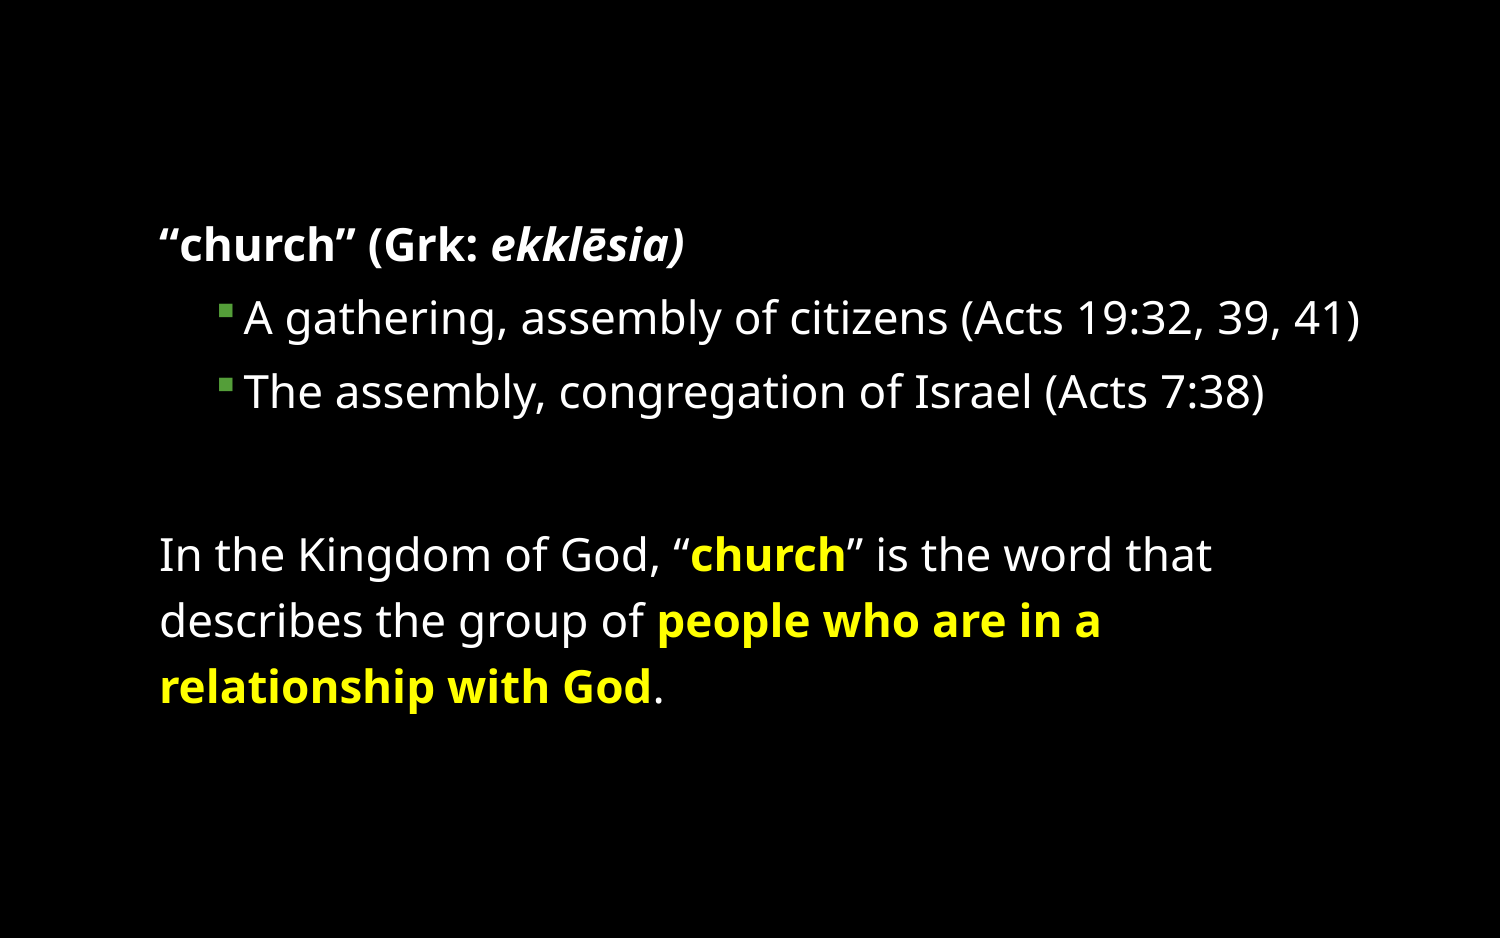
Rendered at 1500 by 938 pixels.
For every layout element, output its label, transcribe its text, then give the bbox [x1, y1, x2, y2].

list “church” (Grk: ekklēsia) A gathering, assembly of citizens (Acts 19:32, 39, 41) The assembly, congregation of Israel (Acts 7:38) In the Kingdom of God, “church” is the word that describes the group of people who are in a relationship with God. [144, 196, 1395, 737]
